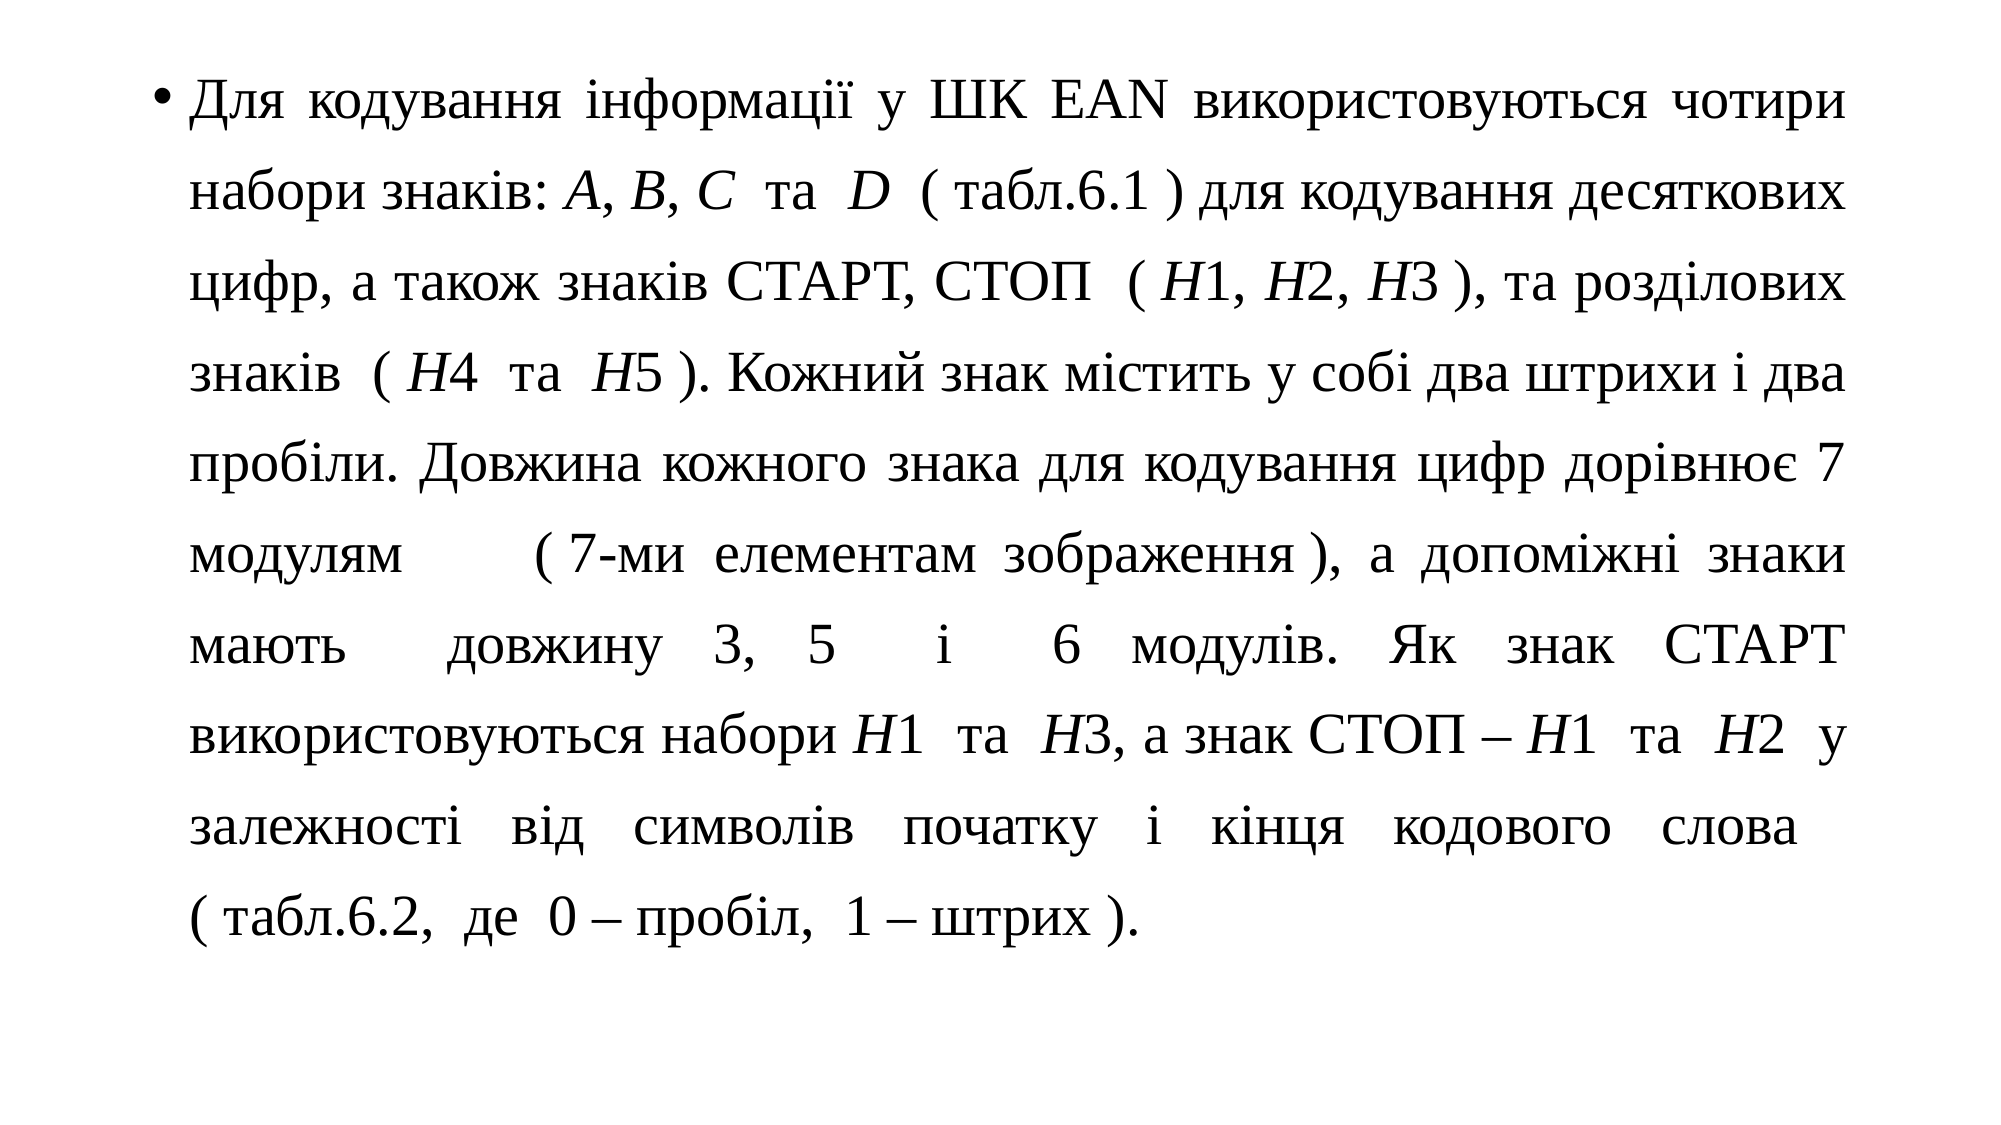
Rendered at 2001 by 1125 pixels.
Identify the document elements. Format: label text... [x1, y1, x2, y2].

list Для кодування інформації у ШК EAN використовуються чотири набори знаків: A, B, C та D ( табл.6.1 ) для кодування десяткових цифр, а також знаків СТАРТ, СТОП ( Н1, Н2, Н3 ), та розділових знаків ( Н4 та Н5 ). Кожний знак містить у собі два штрихи і два пробіли. Довжина кожного знака для кодування цифр дорівнює 7 модулям ( 7-ми елементам зображення ), а допоміжні знаки мають довжину 3, 5 і 6 модулів. Як знак СТАРТ використовуються набори Н1 та Н3, а знак СТОП – Н1 та Н2 у залежності від символів початку і кінця кодового слова ( табл.6.2, де 0 – пробіл, 1 – штрих ). [137, 32, 1863, 1016]
